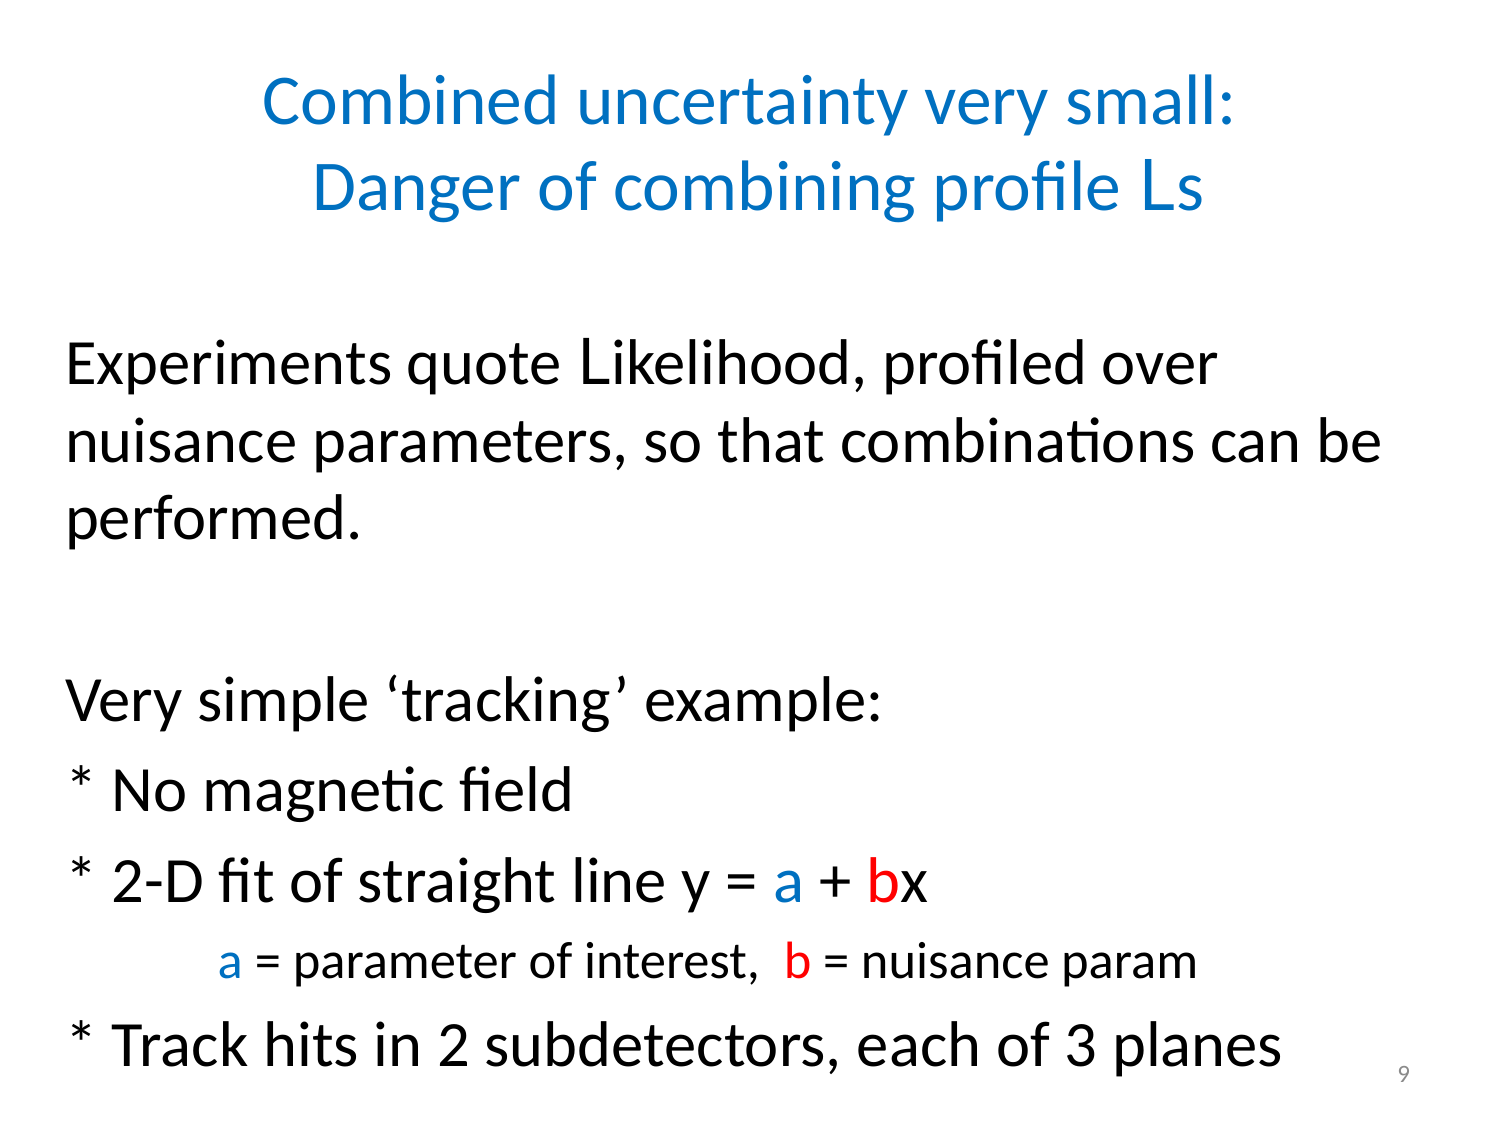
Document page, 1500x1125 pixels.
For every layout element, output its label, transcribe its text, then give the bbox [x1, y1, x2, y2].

title Combined uncertainty very small: Danger of combining profile Ls [75, 45, 1425, 233]
list Experiments quote Likelihood, profiled over nuisance parameters, so that combinations can be performed. Very simple ‘tracking’ example: * No magnetic field * 2-D fit of straight line y = a + bx a = parameter of interest, b = nuisance param * Track hits in 2 subdetectors, each of 3 planes [50, 312, 1400, 1088]
slide_number 9 [1074, 1042, 1425, 1103]
